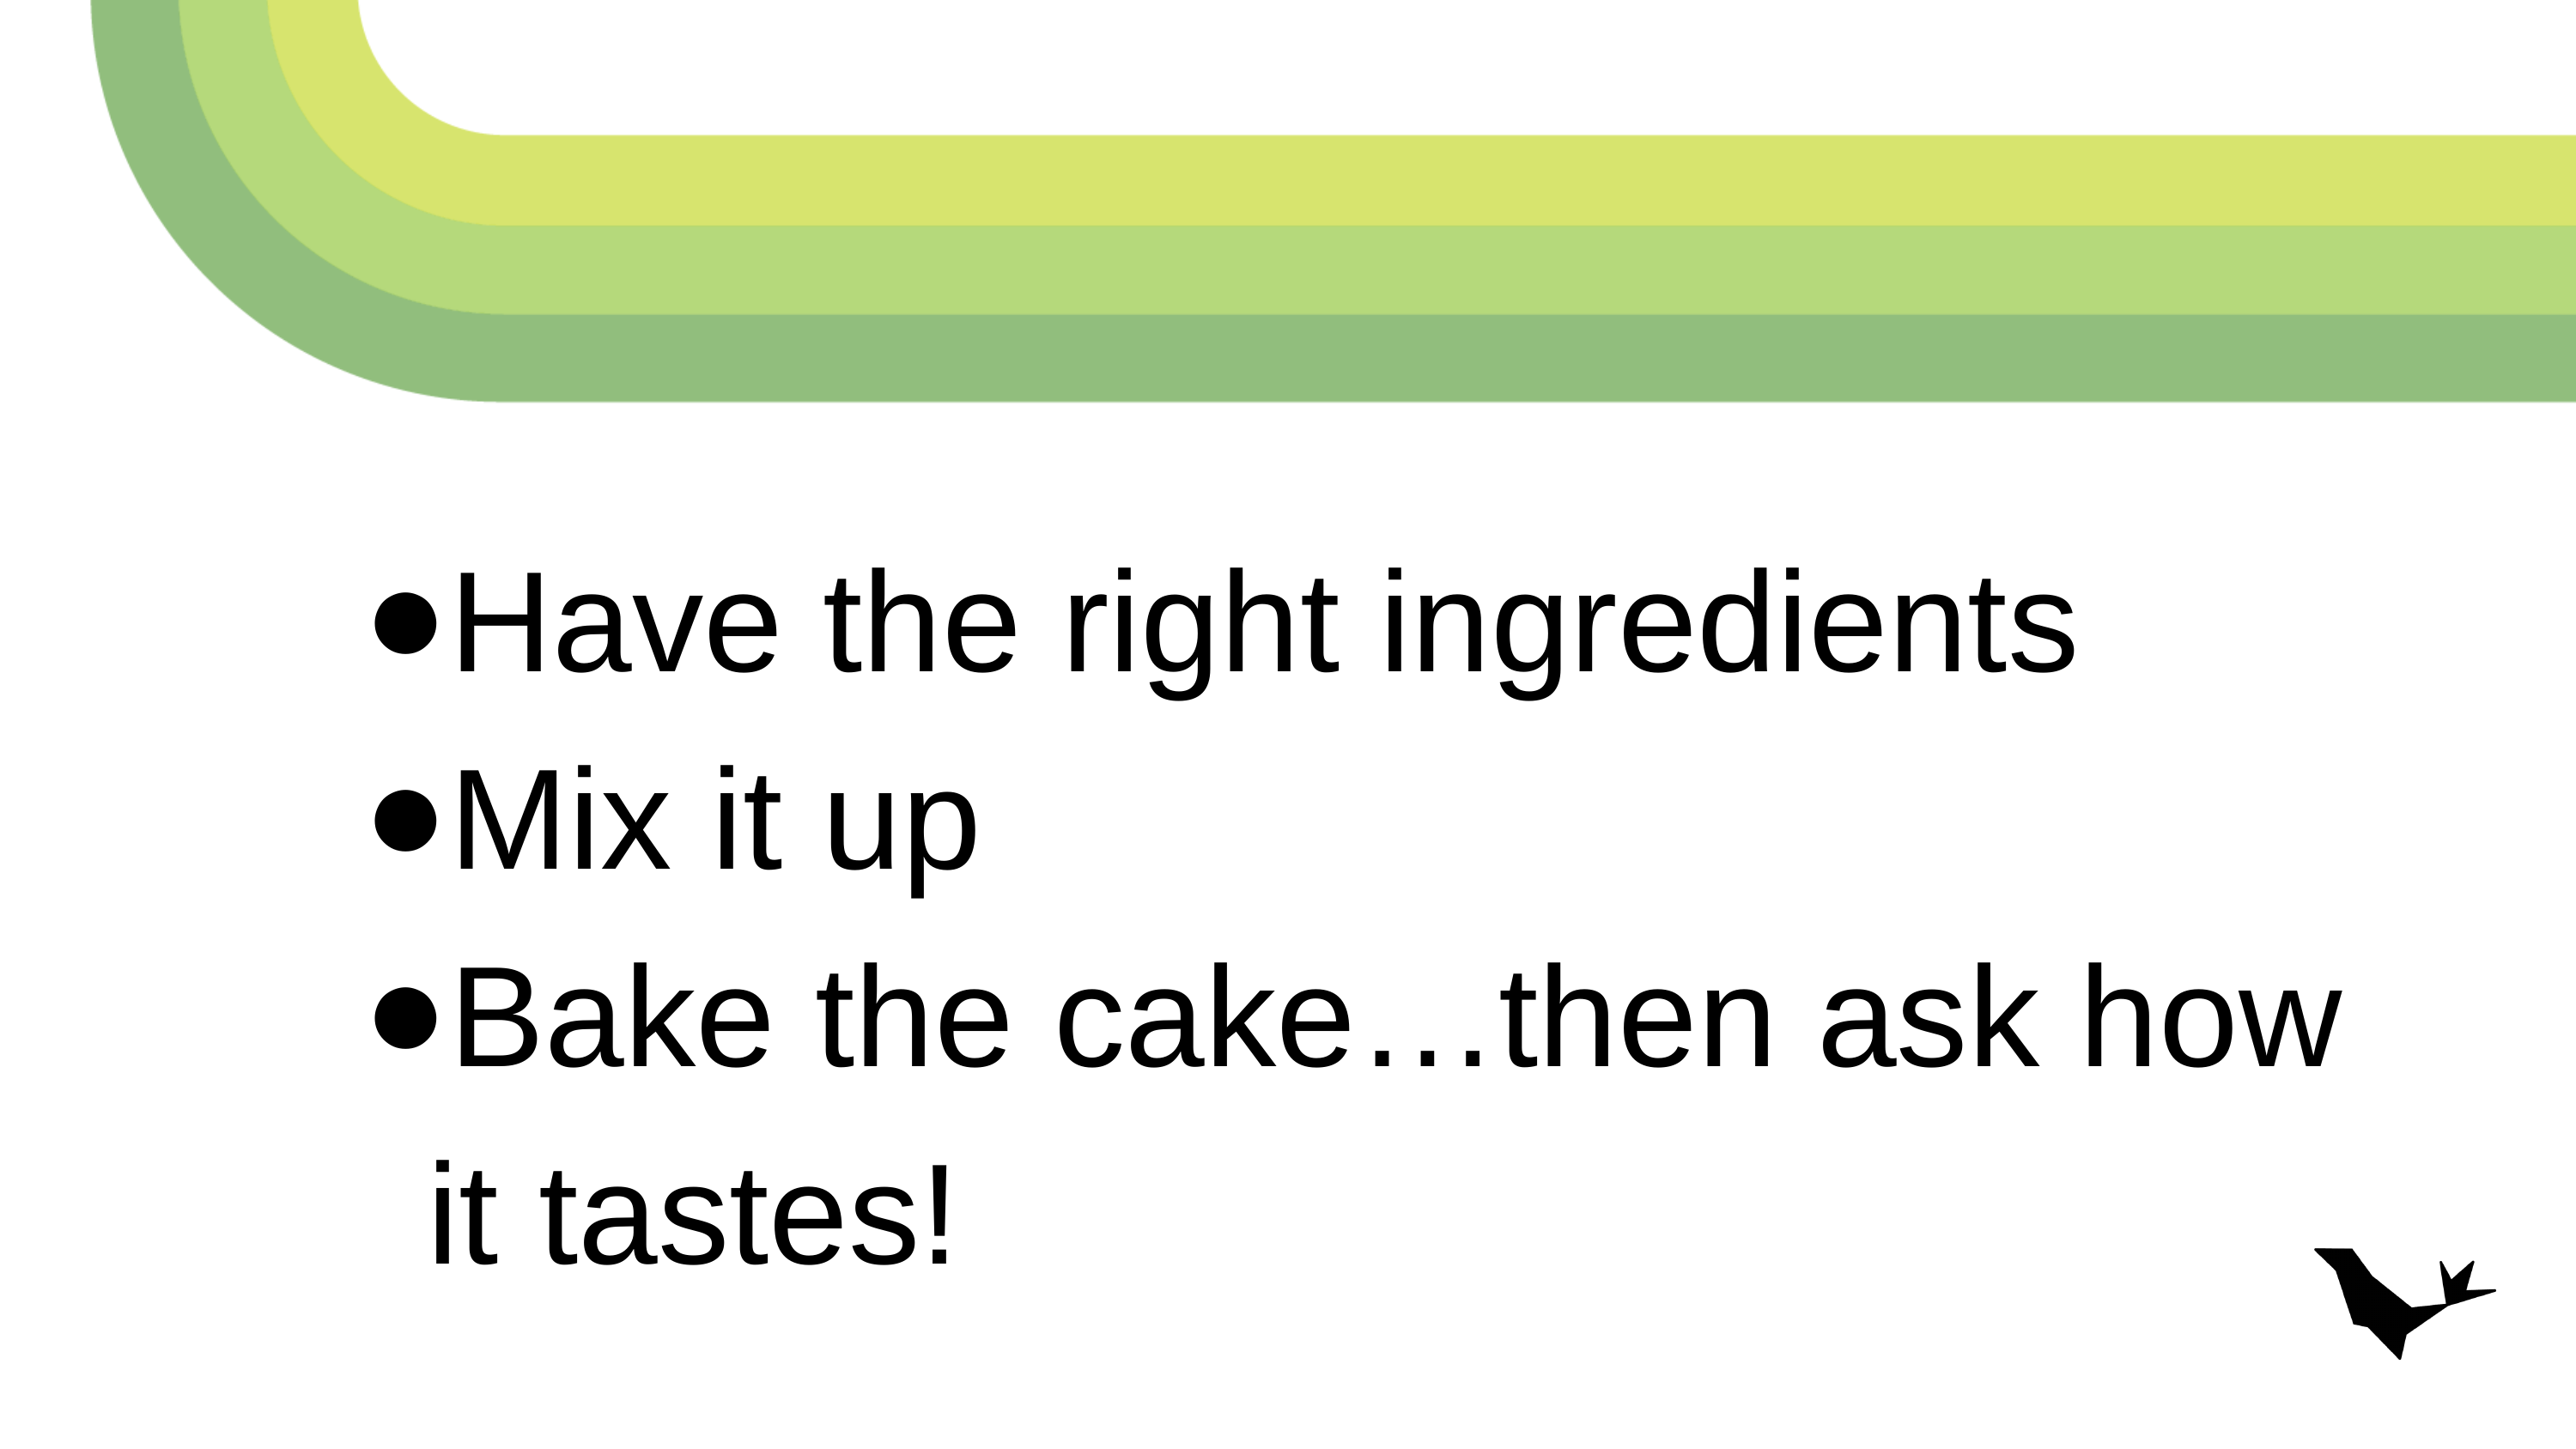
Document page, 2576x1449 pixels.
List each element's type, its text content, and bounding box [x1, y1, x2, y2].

picture [2308, 1207, 2502, 1401]
title Have the right ingredients Mix it up Bake the cake…then ask how it tastes! [362, 450, 2384, 1449]
picture [0, 0, 2576, 440]
